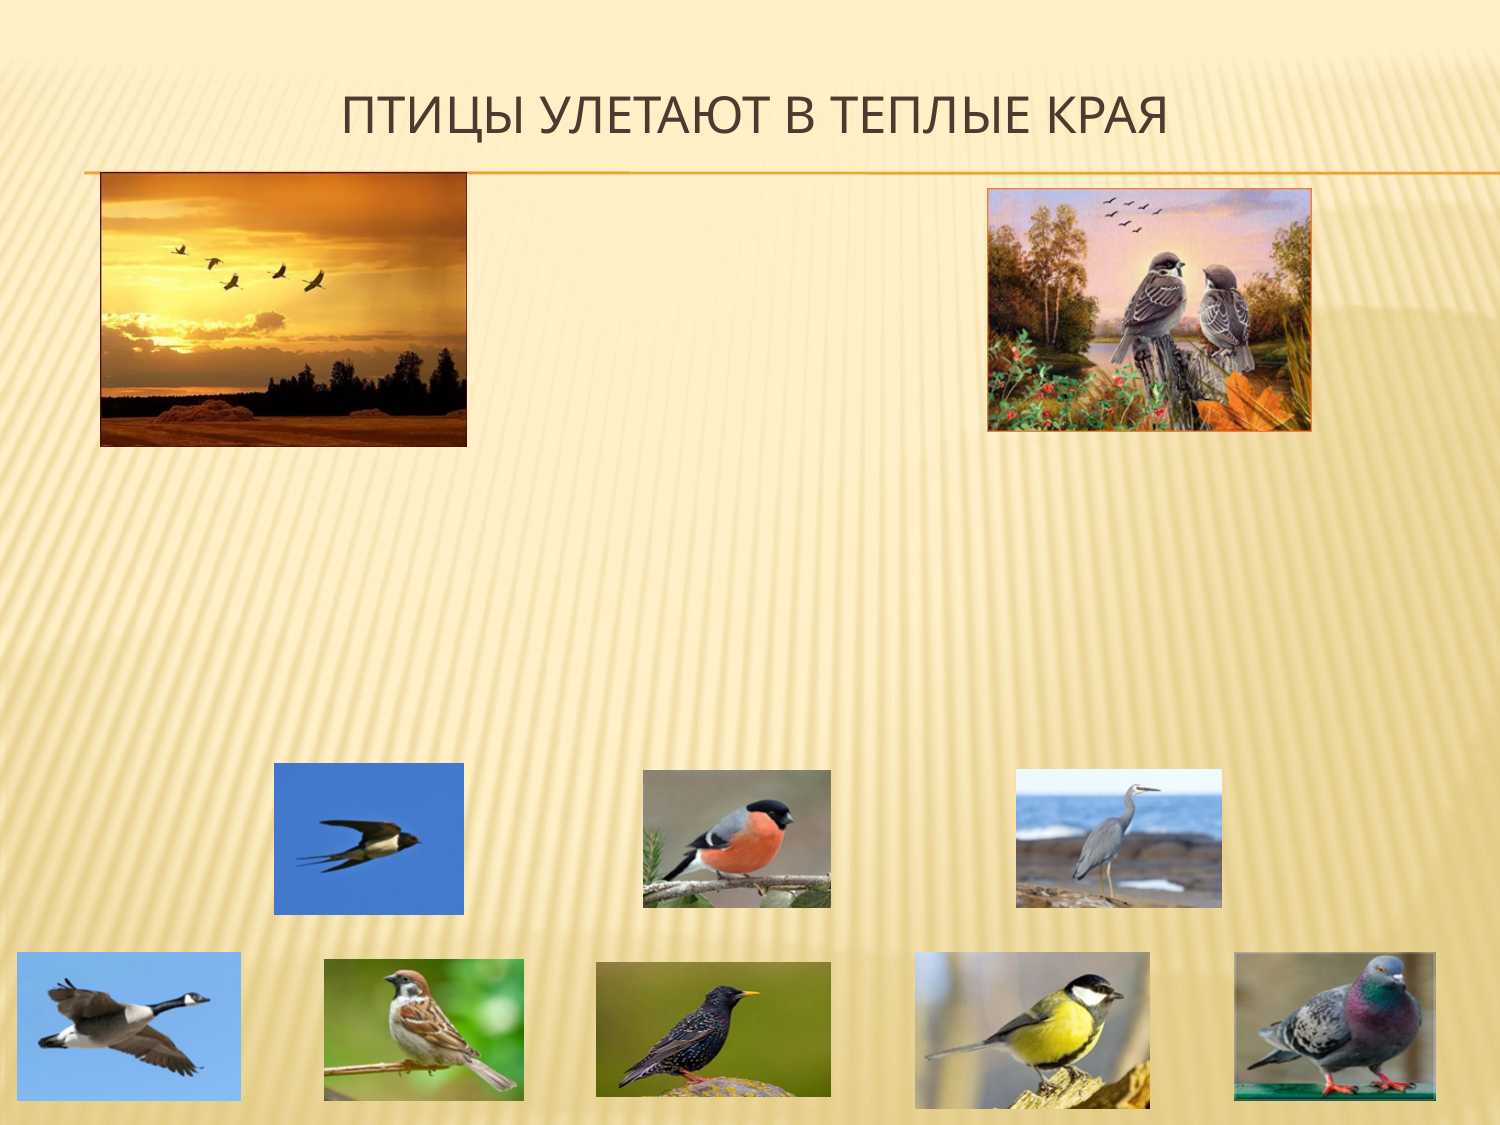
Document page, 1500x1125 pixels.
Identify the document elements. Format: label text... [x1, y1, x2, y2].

picture [324, 958, 524, 1101]
picture [1015, 768, 1222, 908]
picture [273, 762, 464, 915]
picture [987, 187, 1312, 432]
picture [914, 951, 1150, 1109]
title Птицы улетают в теплые края [49, 75, 1475, 213]
picture [596, 961, 831, 1098]
picture [1233, 951, 1436, 1101]
picture [17, 951, 241, 1101]
picture [100, 172, 467, 448]
picture [643, 769, 831, 908]
